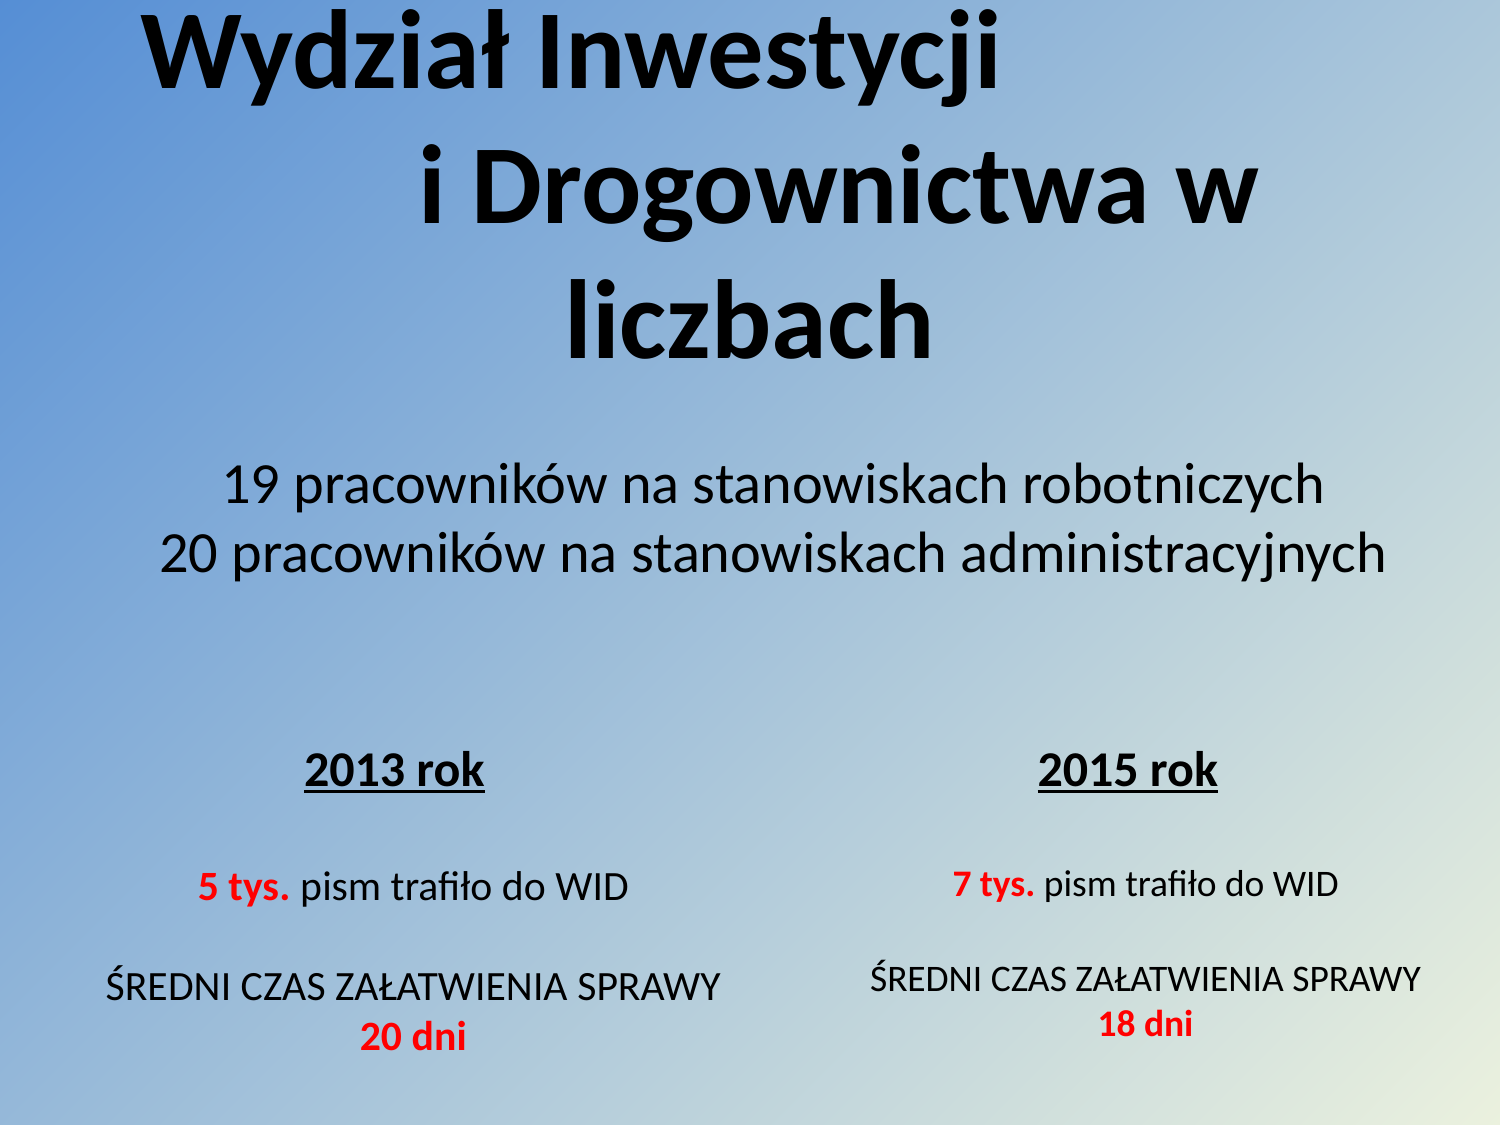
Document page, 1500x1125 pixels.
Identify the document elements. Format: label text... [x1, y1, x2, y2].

title Wydział Inwestycji i Drogownictwa w liczbach [112, 101, 1388, 256]
text_box 2015 rok [773, 729, 1483, 804]
text_box 5 tys. pism trafiło do WID ŚREDNI CZAS ZAŁATWIENIA SPRAWY 20 dni [17, 851, 809, 1067]
text_box 7 tys. pism trafiło do WID ŚREDNI CZAS ZAŁATWIENIA SPRAWY 18 dni [809, 851, 1500, 1052]
text_box 19 pracowników na stanowiskach robotniczych 20 pracowników na stanowiskach administracyjnych [142, 437, 1405, 592]
text_box 2013 rok [39, 729, 749, 804]
